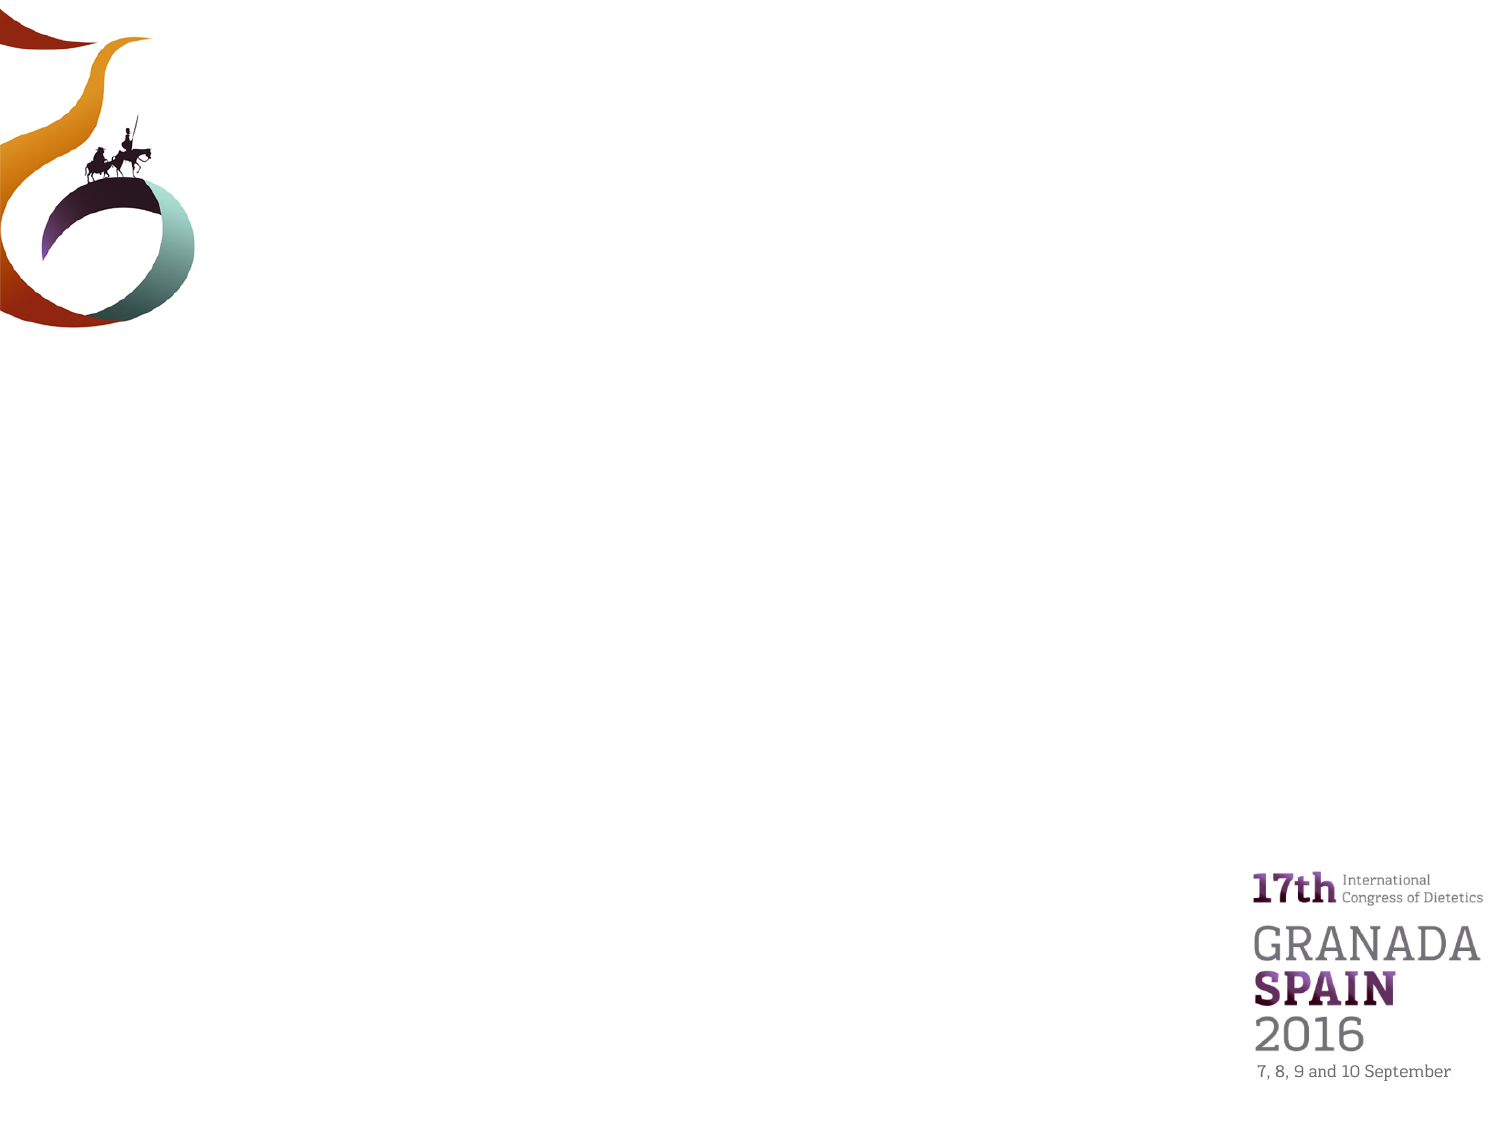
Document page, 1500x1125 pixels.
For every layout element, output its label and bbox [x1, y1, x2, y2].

picture [1256, 1057, 1455, 1086]
picture [0, 0, 247, 364]
picture [1242, 867, 1486, 1055]
